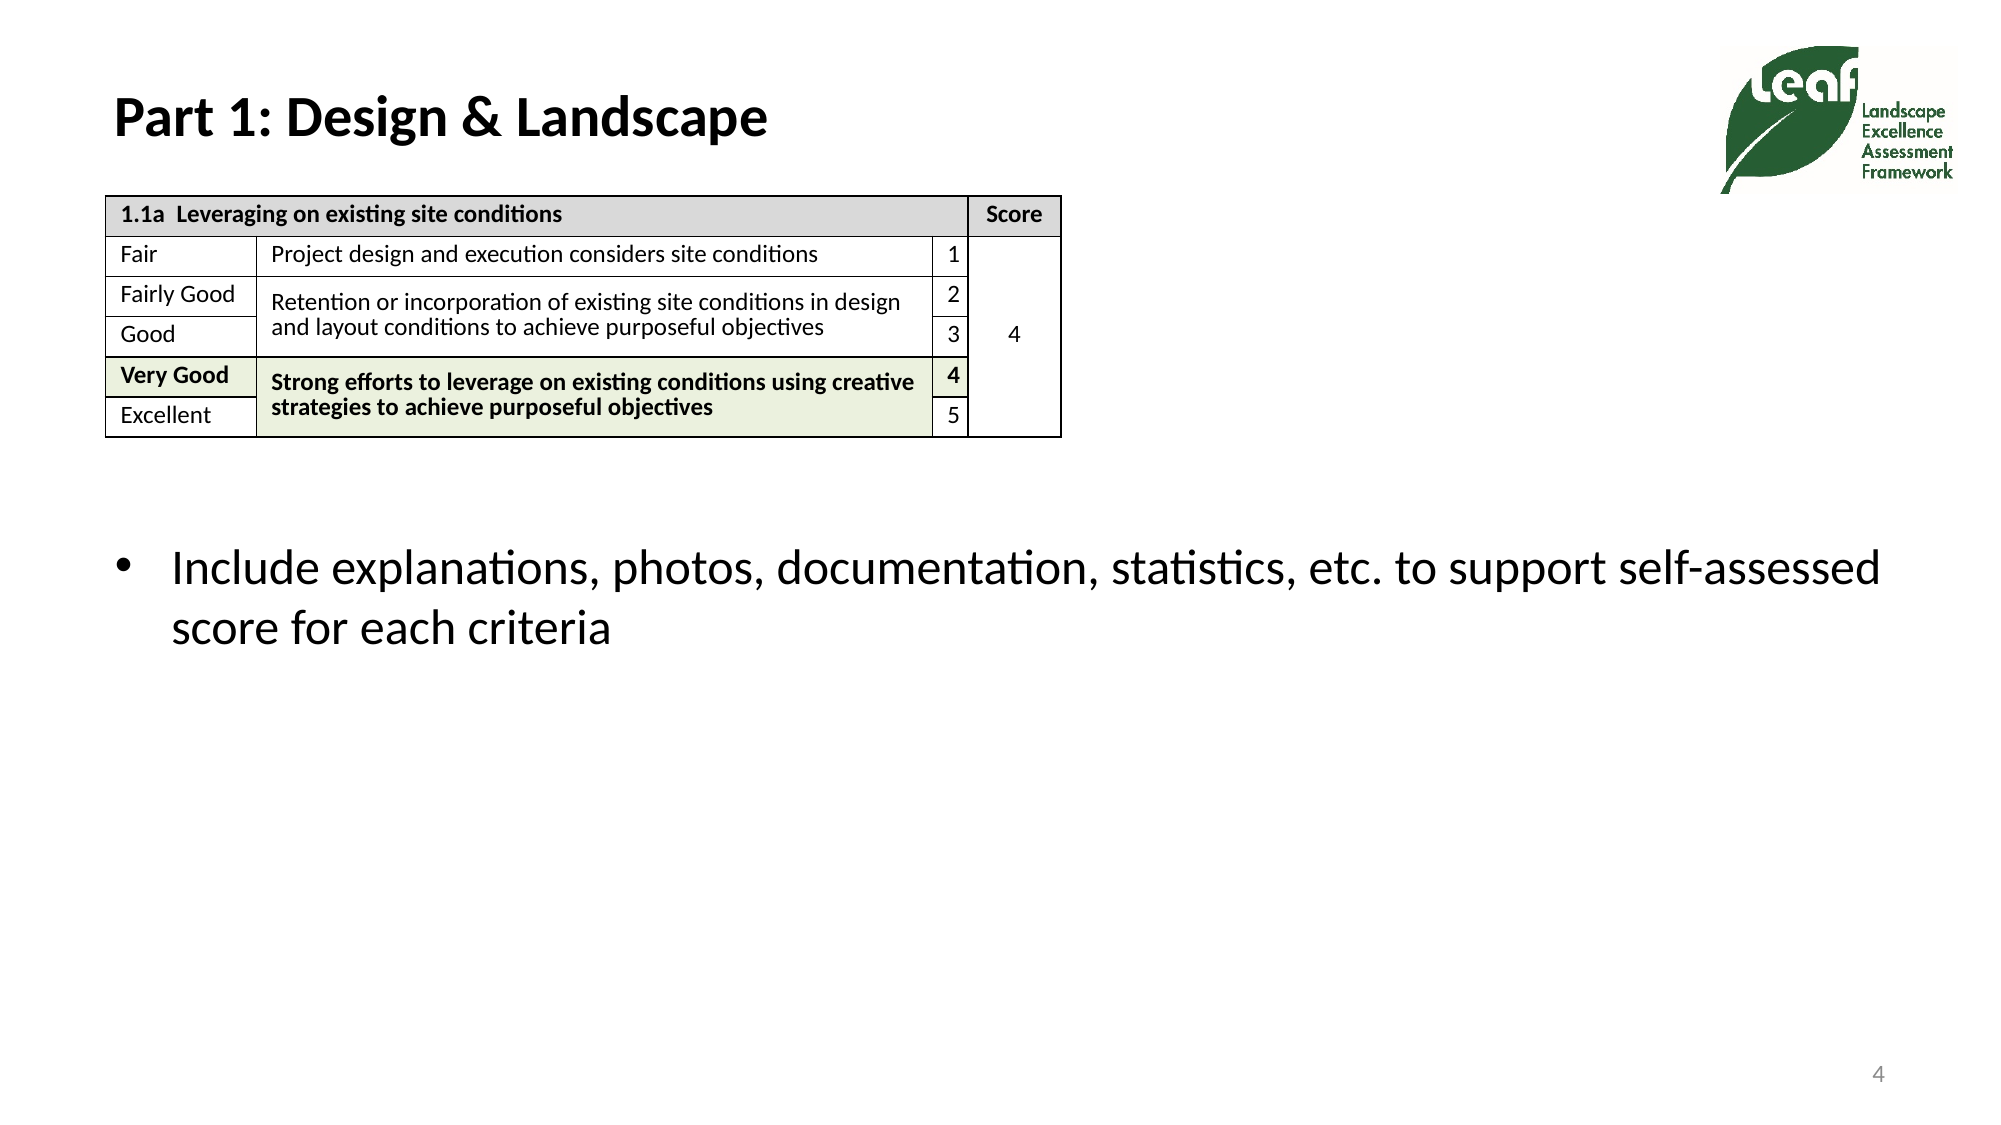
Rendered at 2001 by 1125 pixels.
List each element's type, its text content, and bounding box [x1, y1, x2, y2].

table_cell 2 [933, 277, 967, 316]
table_cell Excellent [106, 398, 256, 436]
table_cell 5 [933, 398, 967, 436]
table_cell Fairly Good [106, 277, 256, 316]
table_cell 3 [933, 317, 967, 356]
title Part 1: Design & Landscape [99, 45, 1655, 182]
table_cell Retention or incorporation of existing site conditions in design and layout conditions to achieve purposeful objectives [257, 277, 932, 356]
table_cell 1 [933, 237, 967, 276]
table_cell Fair [106, 237, 256, 276]
picture [1720, 46, 1958, 194]
table_cell Project design and execution considers site conditions [257, 237, 932, 276]
table_cell 4 [933, 358, 967, 396]
table_cell Very Good [106, 358, 256, 396]
table_cell Good [106, 317, 256, 356]
list Include explanations, photos, documentation, statistics, etc. to support self-assessed score for each criteria [99, 527, 1900, 1005]
slide_number 4 [1433, 1042, 1900, 1103]
table_header 1.1a Leveraging on existing site conditions [106, 197, 967, 236]
table_header Score [969, 197, 1060, 236]
table_cell 4 [969, 237, 1060, 436]
table_cell Strong efforts to leverage on existing conditions using creative strategies to achieve purposeful objectives [257, 358, 932, 436]
